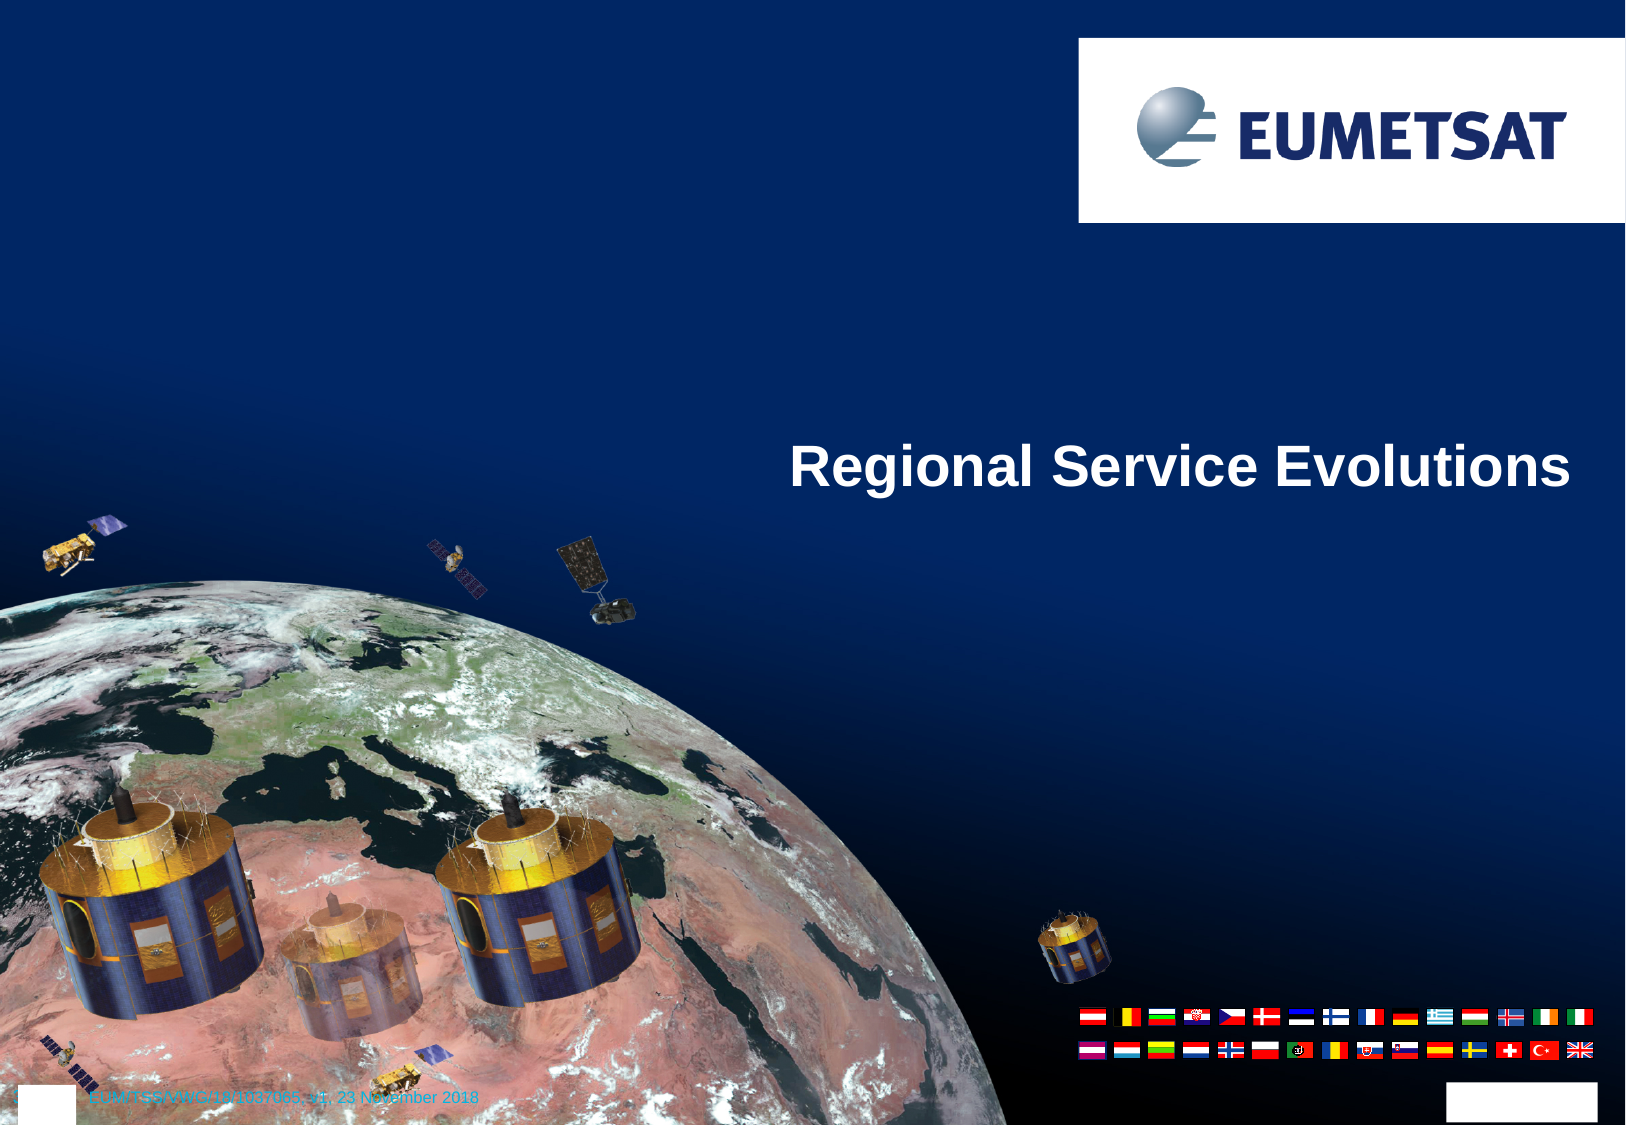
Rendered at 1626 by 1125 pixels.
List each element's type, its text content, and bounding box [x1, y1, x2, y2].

picture [0, 0, 1626, 1125]
text_box Regional Service Evolutions [421, 180, 1588, 506]
